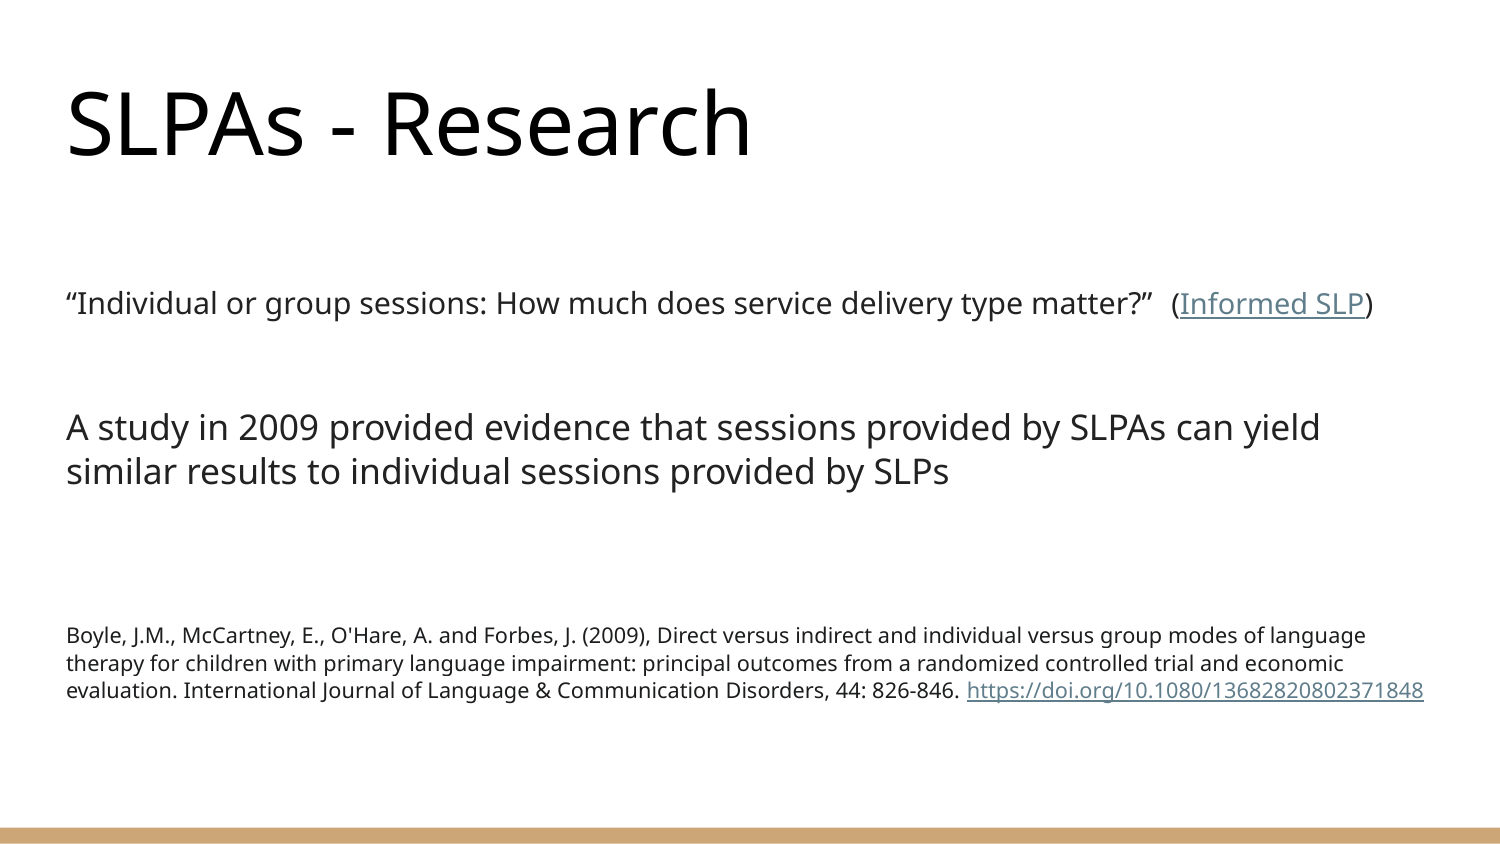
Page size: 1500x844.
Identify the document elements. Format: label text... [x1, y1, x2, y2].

list “Individual or group sessions: How much does service delivery type matter?” (Informed SLP) A study in 2009 provided evidence that sessions provided by SLPAs can yield similar results to individual sessions provided by SLPs Boyle, J.M., McCartney, E., O'Hare, A. and Forbes, J. (2009), Direct versus indirect and individual versus group modes of language therapy for children with primary language impairment: principal outcomes from a randomized controlled trial and economic evaluation. International Journal of Language & Communication Disorders, 44: 826-846. https://doi.org/10.1080/13682820802371848 [51, 200, 1449, 752]
title SLPAs - Research [51, 51, 1449, 189]
